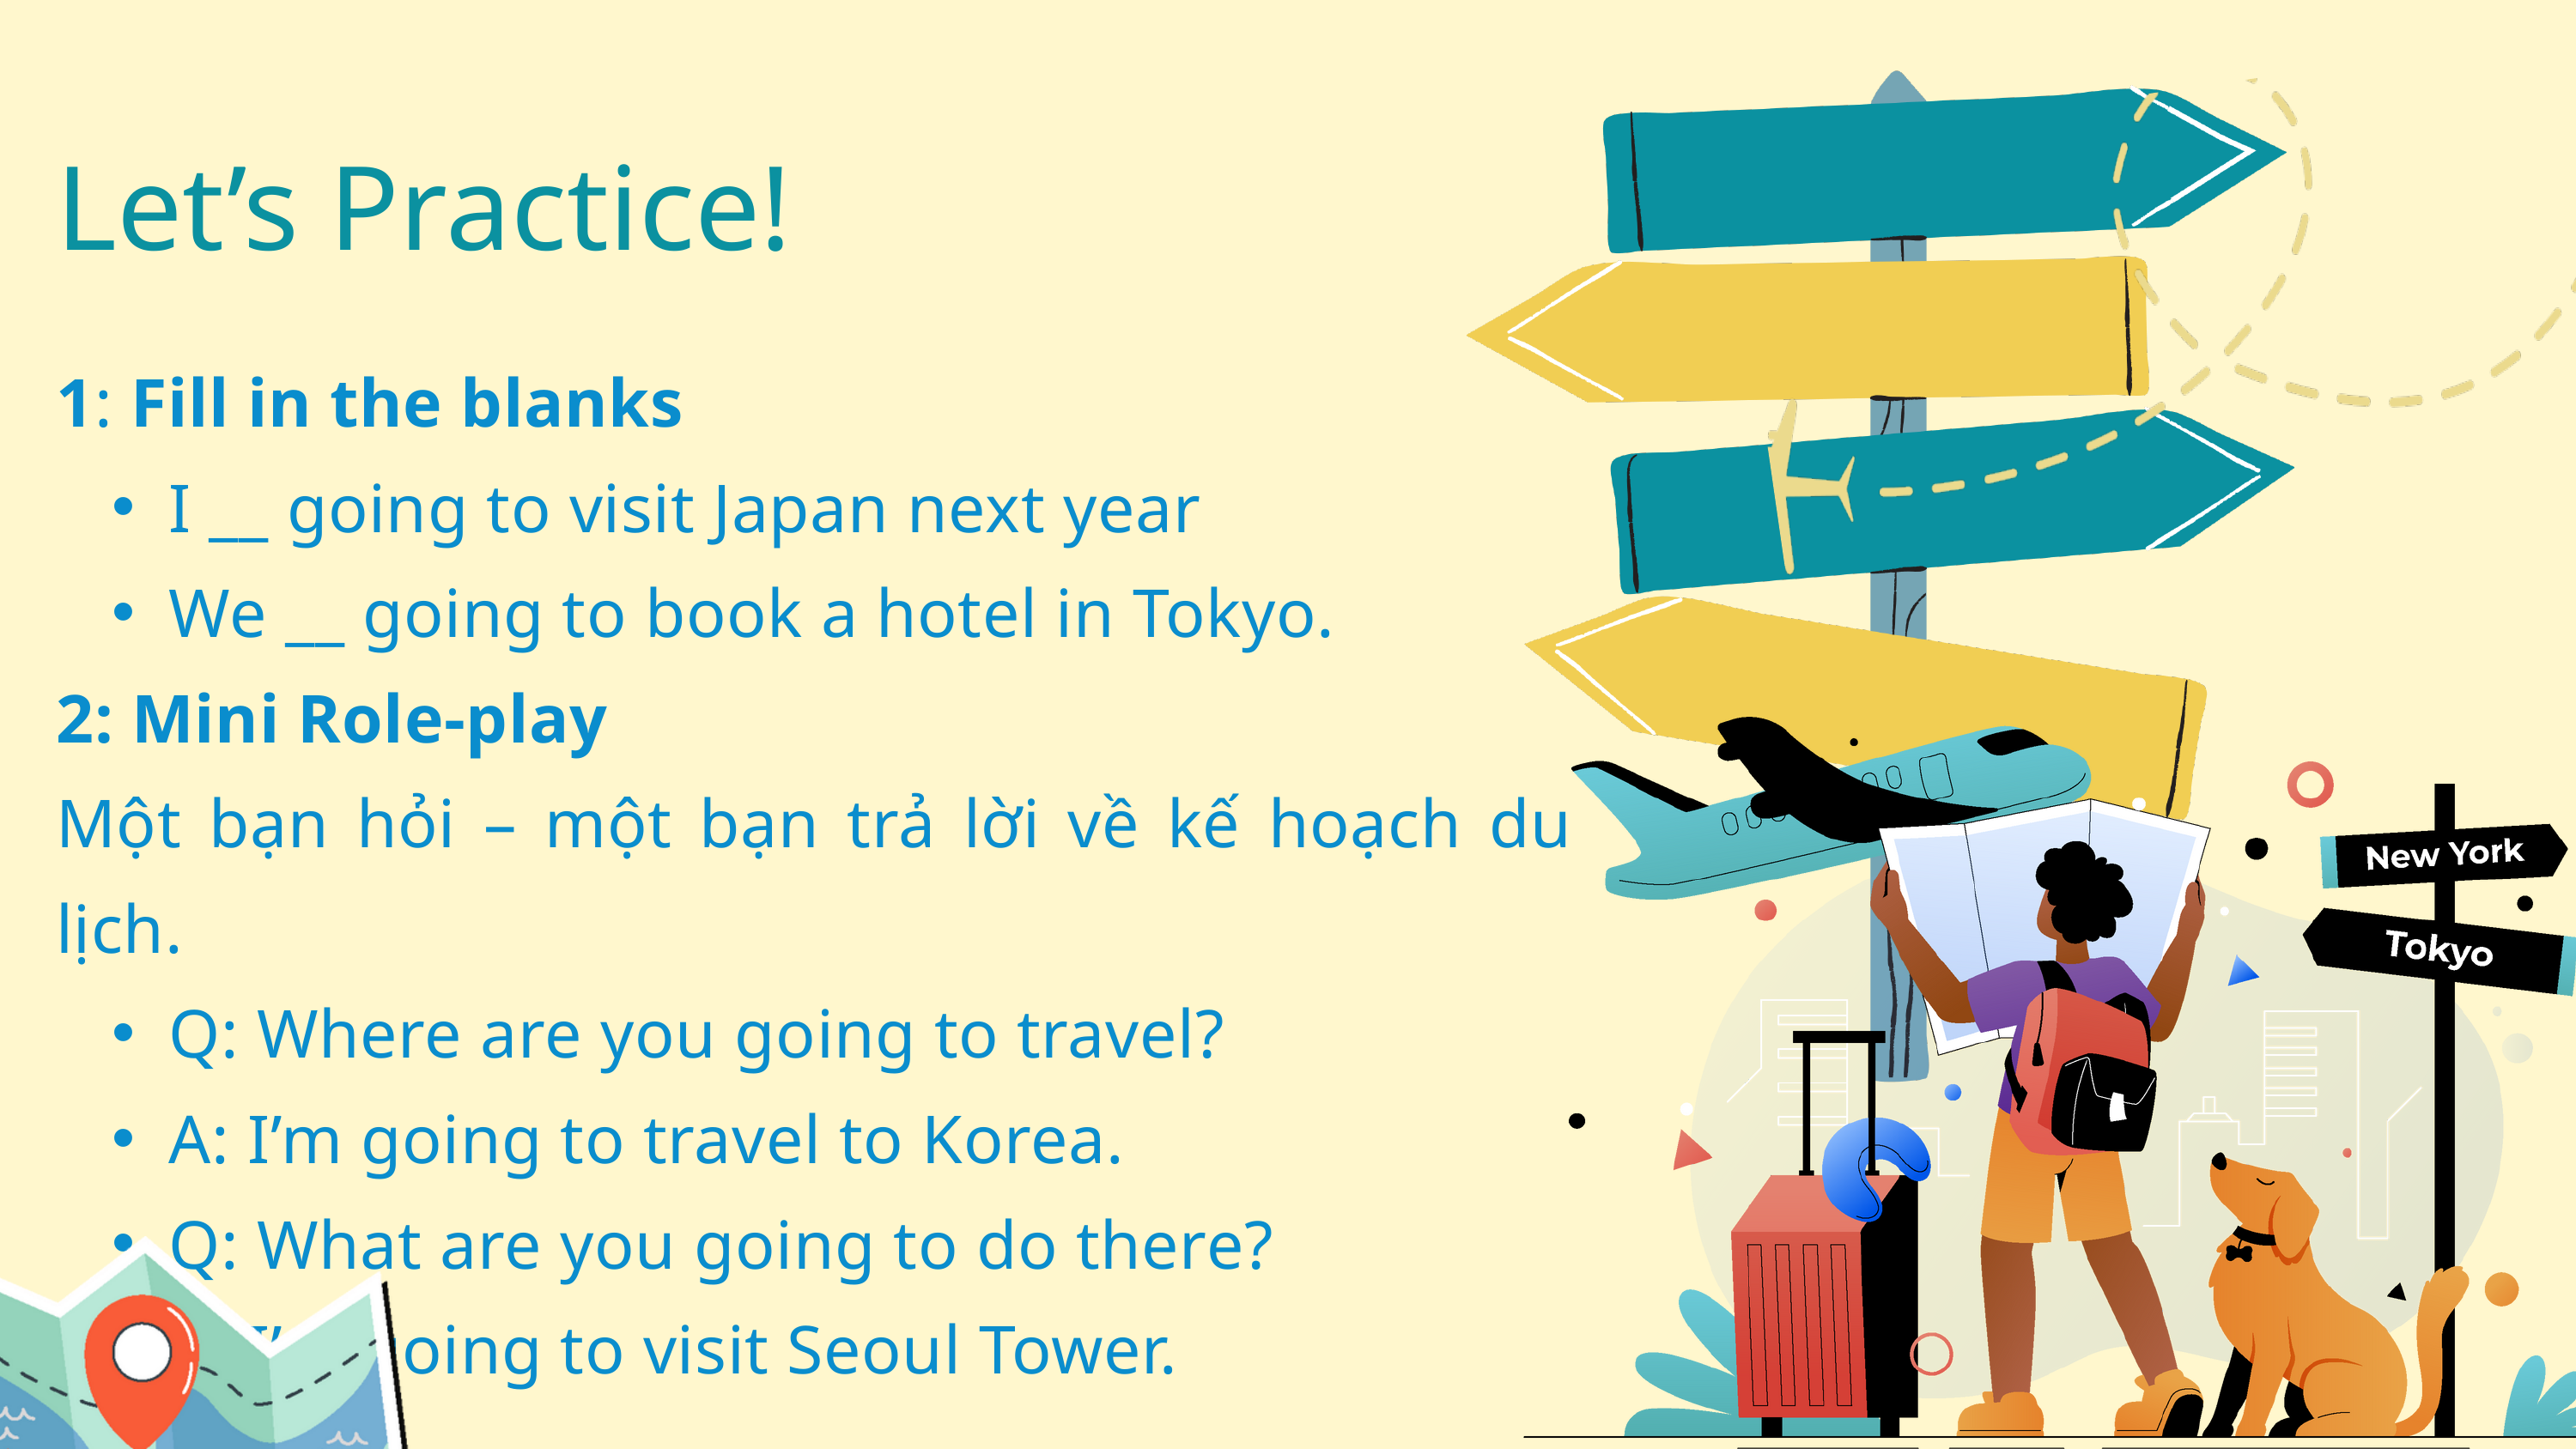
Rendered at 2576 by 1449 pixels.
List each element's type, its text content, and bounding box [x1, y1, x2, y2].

text_box [1466, 70, 2295, 717]
text_box [1725, 32, 2576, 579]
text_box Let’s Practice! [56, 177, 1700, 274]
text_box 1: Fill in the blanks I __ going to visit Japan next year We __ going to book a hotel in Tokyo. 2: Mini Role-play Một bạn hỏi – một bạn trả lời về kế hoạch du lịch. Q: Where are you going to travel? A: I’m going to travel to Korea. Q: What are you going to do there? A: I’m going to visit Seoul Tower. [56, 335, 1575, 1388]
text_box [1523, 717, 2576, 1449]
text_box [0, 1236, 417, 1449]
